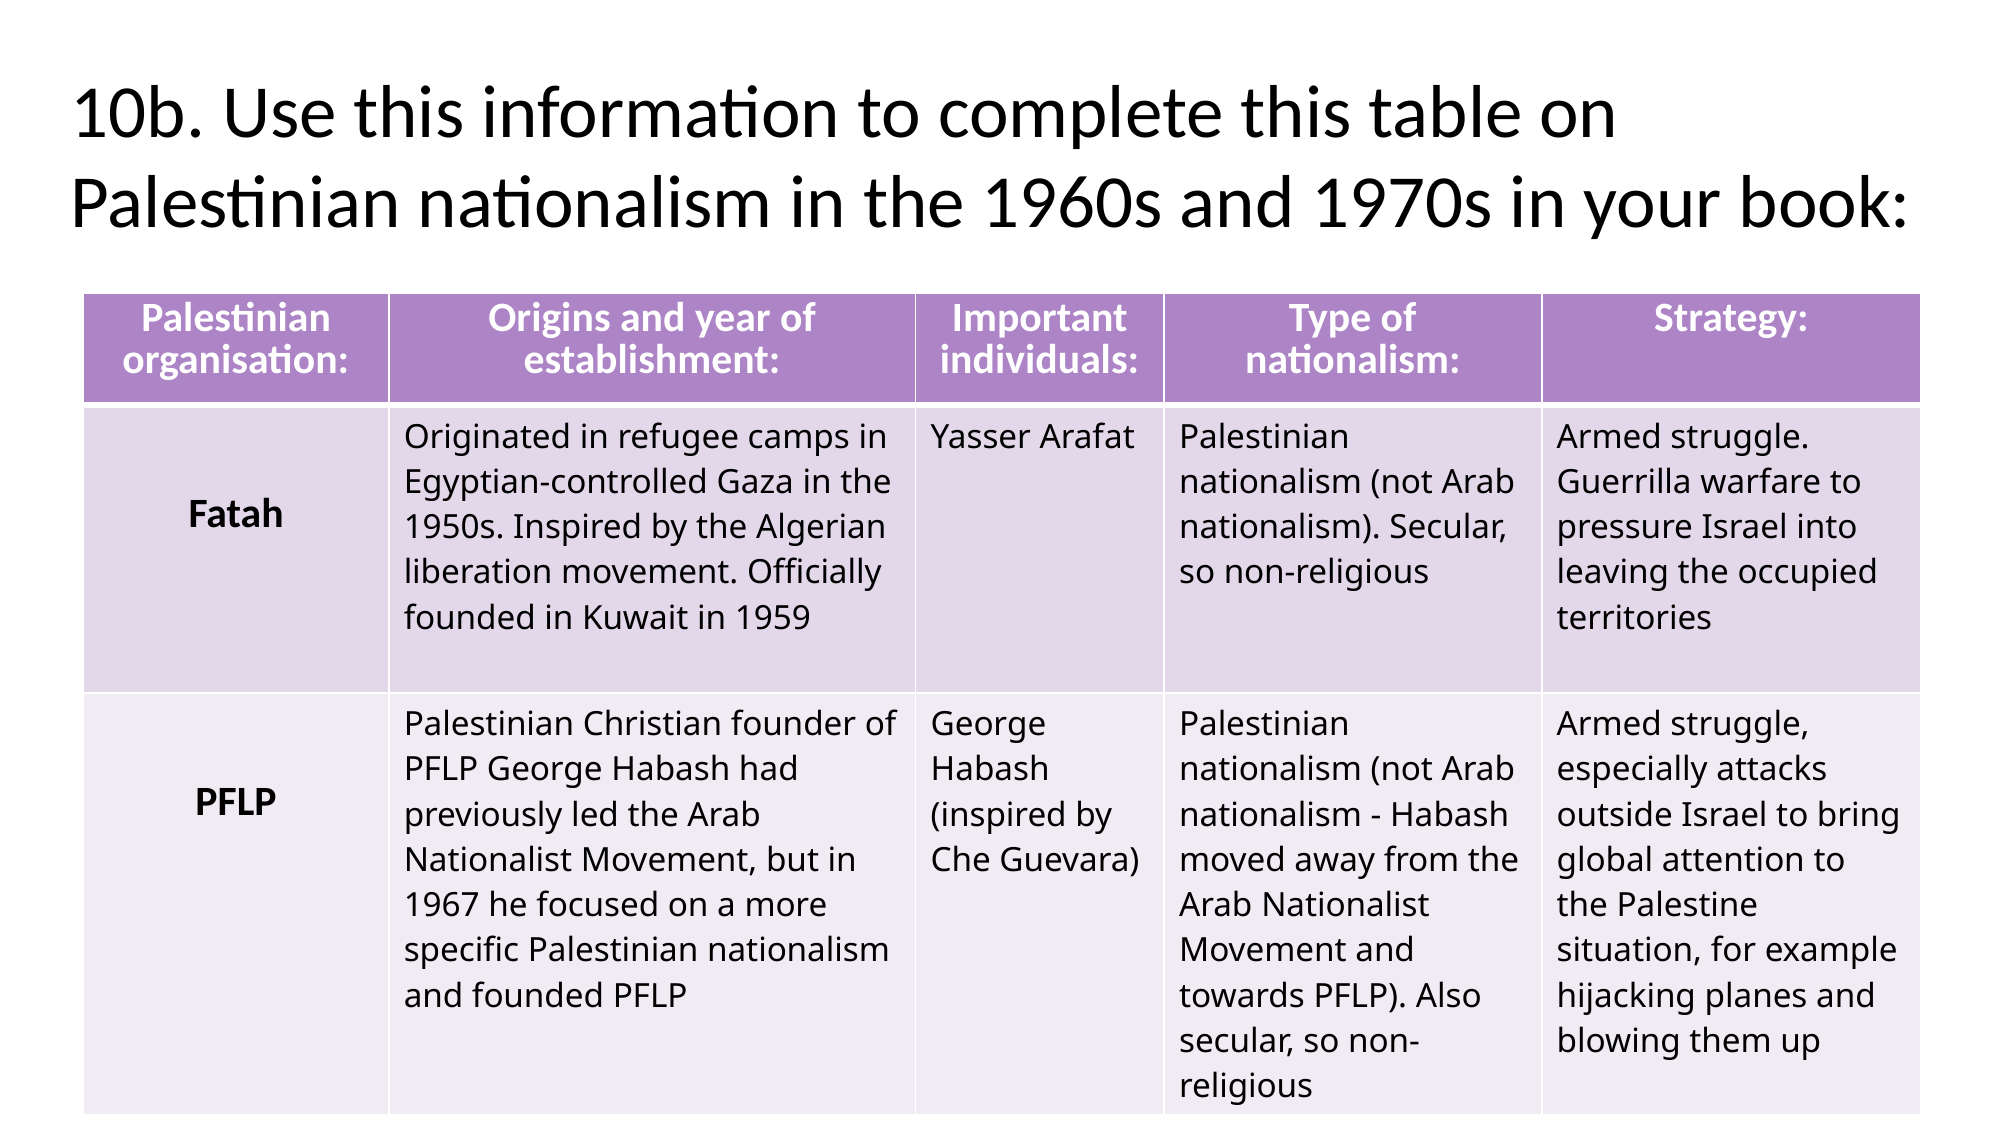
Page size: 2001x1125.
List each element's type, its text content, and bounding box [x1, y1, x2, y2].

table_cell Palestinian nationalism (not Arab nationalism). Secular, so non-religious [1165, 408, 1541, 692]
table_header Important individuals: [916, 294, 1163, 402]
table_cell Palestinian Christian founder of PFLP George Habash had previously led the Arab Nationalist Movement, but in 1967 he focused on a more specific Palestinian nationalism and founded PFLP [390, 694, 915, 1114]
table_header Origins and year of establishment: [390, 294, 915, 402]
table_cell Palestinian nationalism (not Arab nationalism - Habash moved away from the Arab Nationalist Movement and towards PFLP). Also secular, so non-religious [1165, 694, 1541, 1114]
table_cell Armed struggle. Guerrilla warfare to pressure Israel into leaving the occupied territories [1543, 408, 1920, 692]
table_cell Yasser Arafat [916, 408, 1163, 692]
table_header Strategy: [1543, 294, 1920, 402]
table_cell Fatah [84, 408, 388, 692]
text_box 10b. Use this information to complete this table on Palestinian nationalism in the 1960s and 1970s in your book: [55, 54, 1967, 251]
table_header Type of nationalism: [1165, 294, 1541, 402]
table_cell Armed struggle, especially attacks outside Israel to bring global attention to the Palestine situation, for example hijacking planes and blowing them up [1543, 694, 1920, 1114]
table_cell Originated in refugee camps in Egyptian-controlled Gaza in the 1950s. Inspired by the Algerian liberation movement. Officially founded in Kuwait in 1959 [390, 408, 915, 692]
table_cell PFLP [84, 694, 388, 1114]
table_header Palestinian organisation: [84, 294, 388, 402]
table_cell George Habash (inspired by Che Guevara) [916, 694, 1163, 1114]
